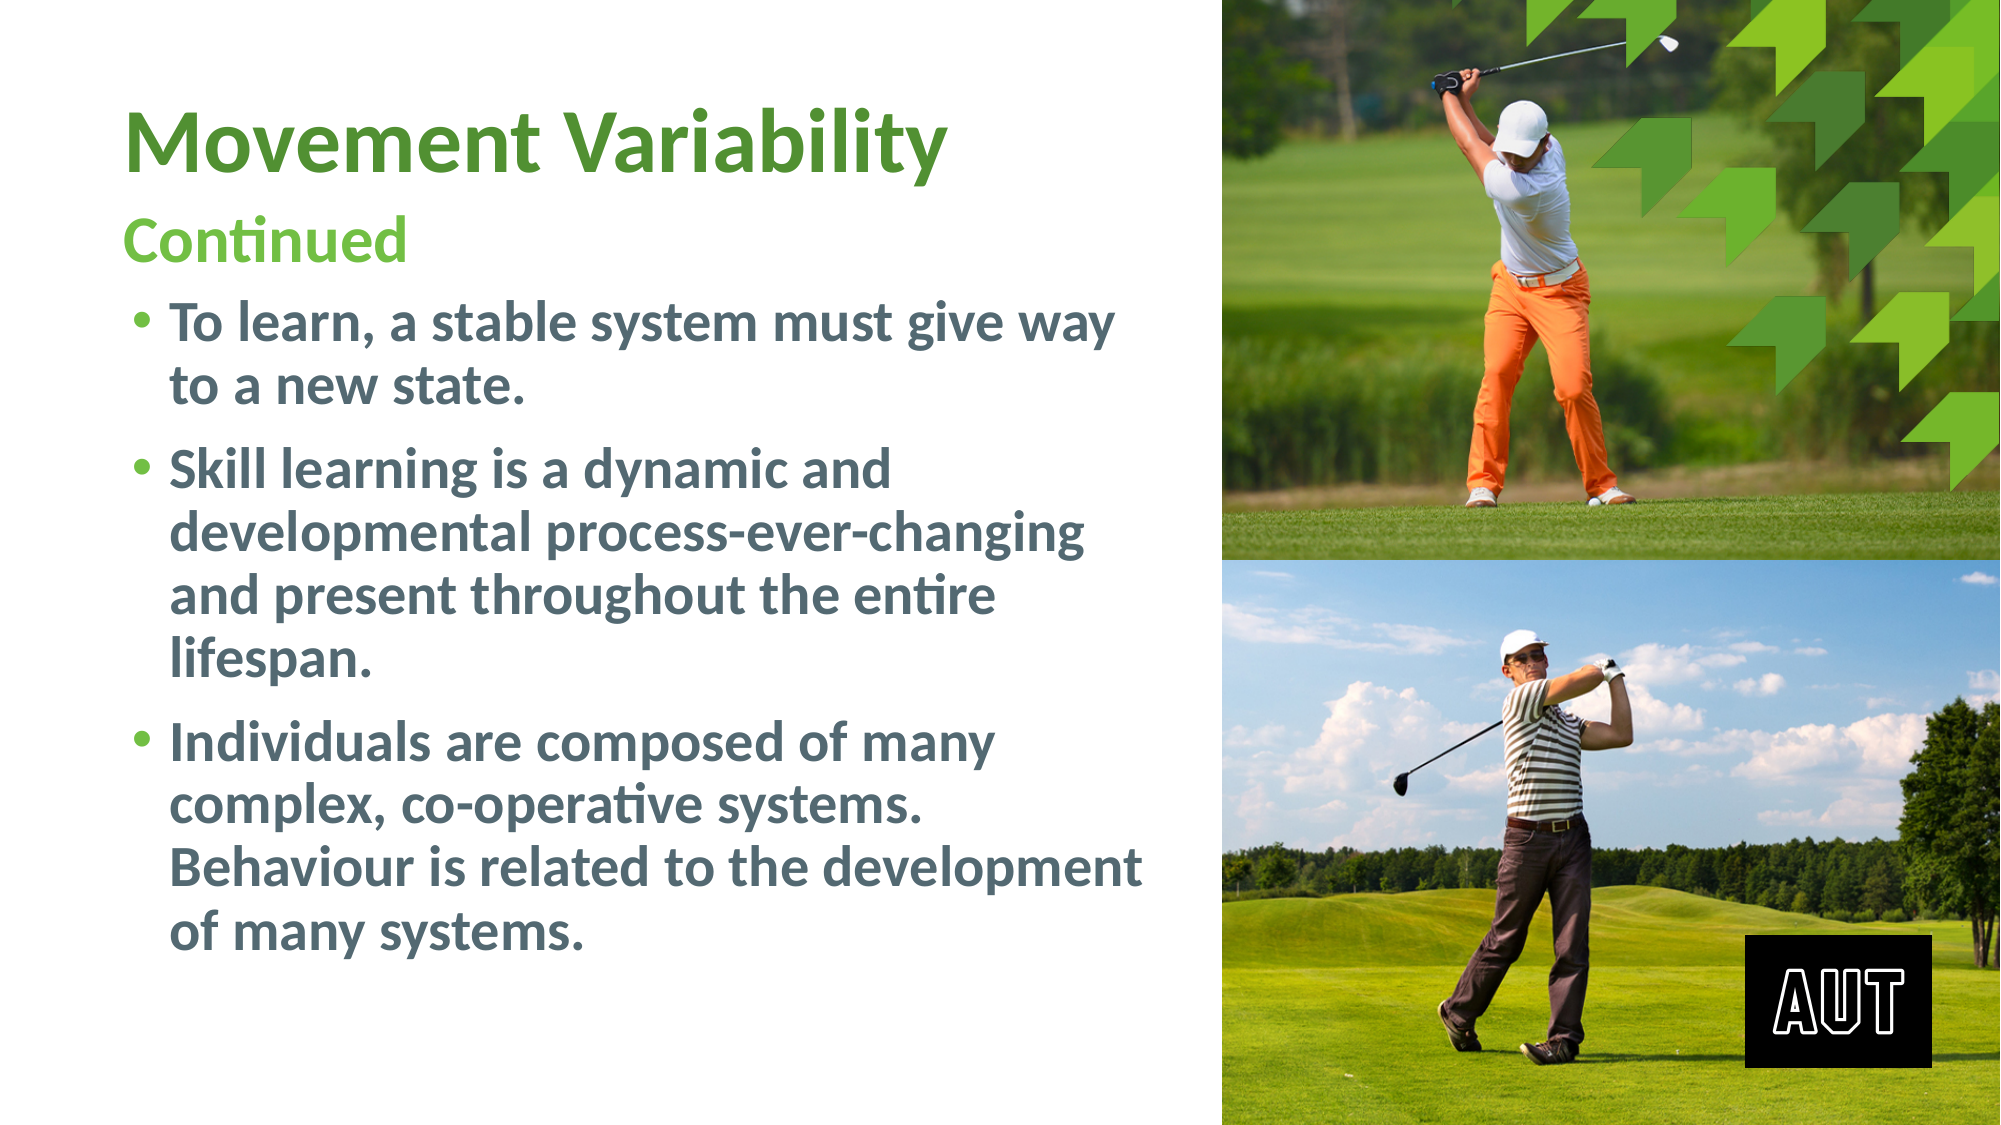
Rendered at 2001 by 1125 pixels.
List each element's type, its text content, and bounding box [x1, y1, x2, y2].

picture [0, 0, 2000, 1125]
list To learn, a stable system must give way to a new state. Skill learning is a dynamic and developmental process-ever-changing and present throughout the entire lifespan. Individuals are composed of many complex, co-operative systems. Behaviour is related to the development of many systems. [116, 283, 1160, 732]
text_box [0, 669, 496, 1125]
title Movement Variability Continued [108, 82, 1187, 300]
